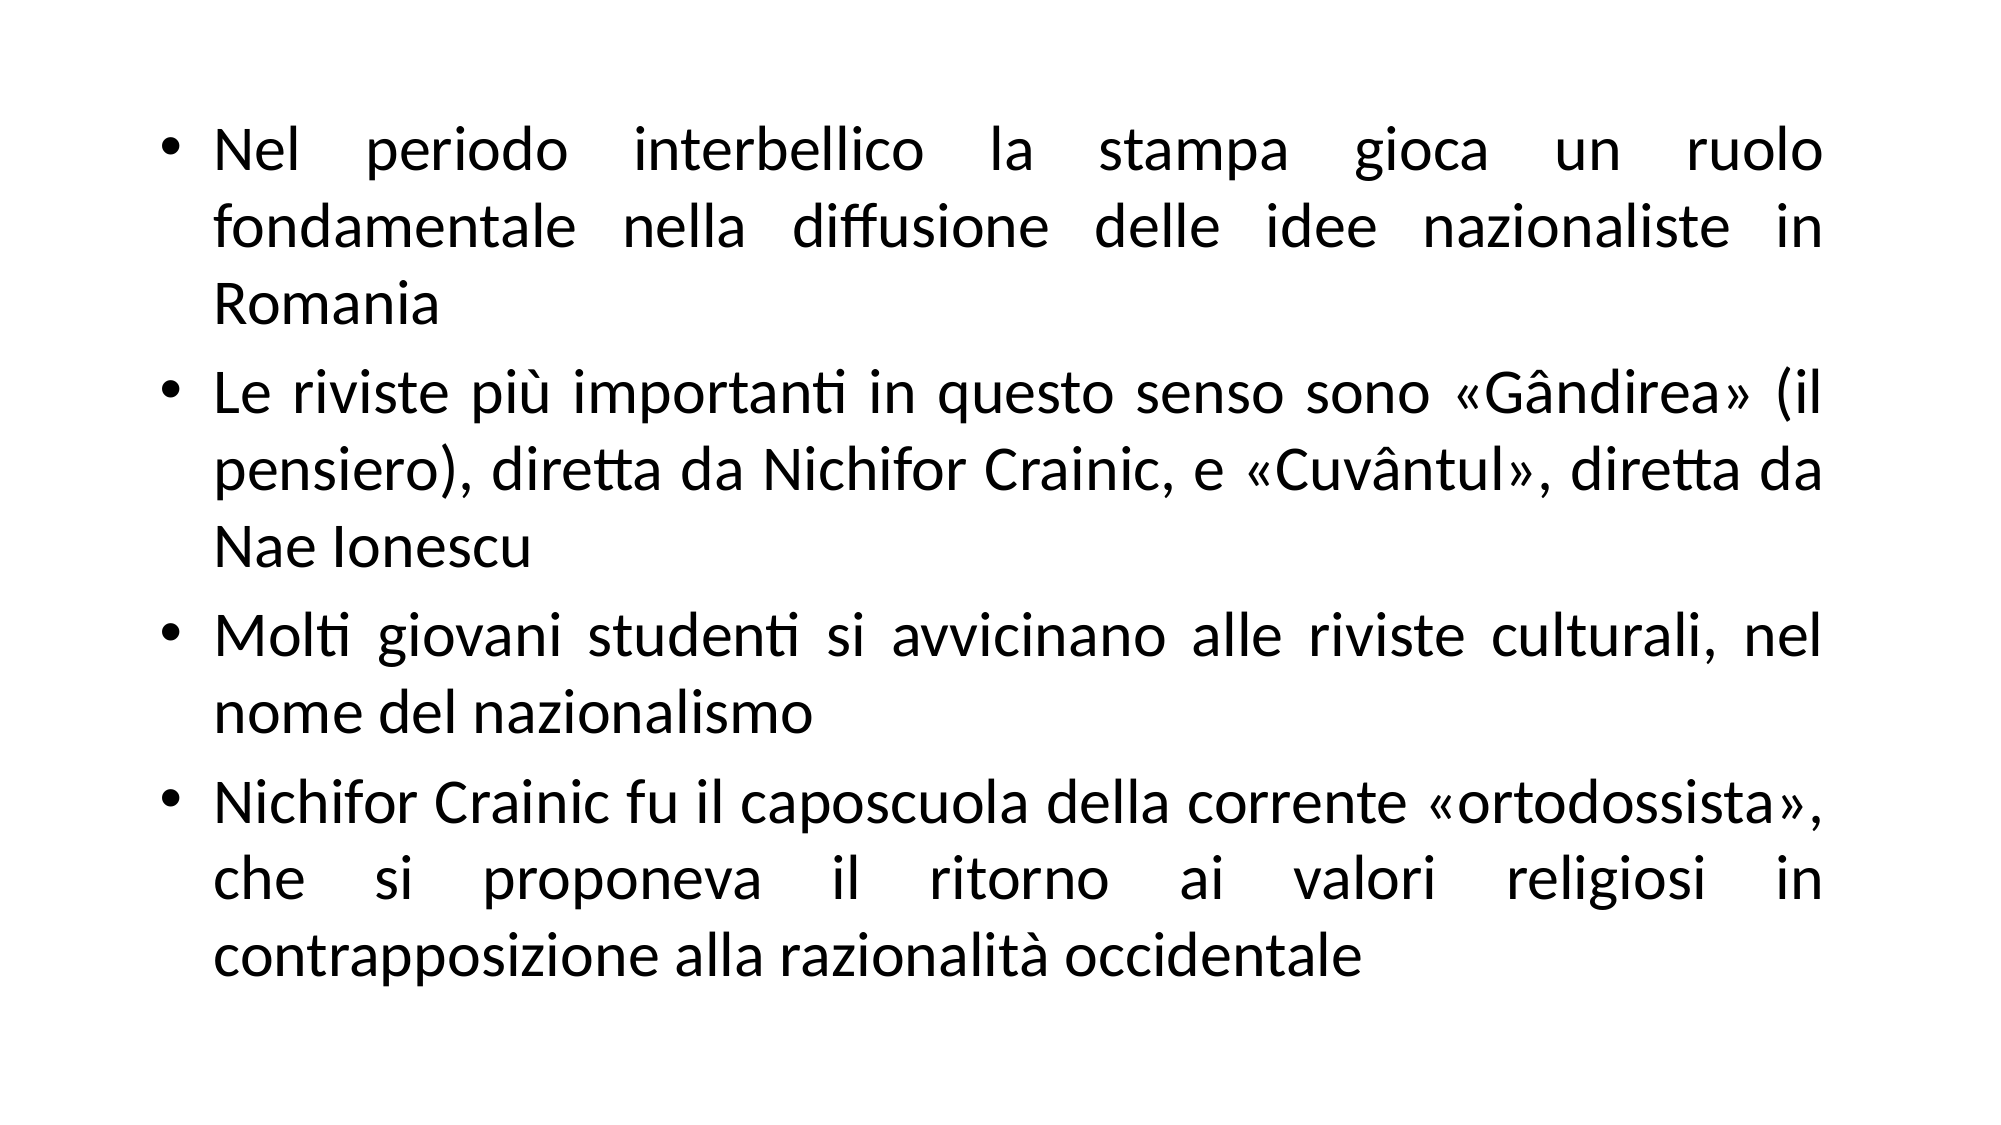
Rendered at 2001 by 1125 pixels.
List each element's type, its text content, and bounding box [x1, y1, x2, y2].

list Nel periodo interbellico la stampa gioca un ruolo fondamentale nella diffusione delle idee nazionaliste in Romania Le riviste più importanti in questo senso sono «Gândirea» (il pensiero), diretta da Nichifor Crainic, e «Cuvântul», diretta da Nae Ionescu Molti giovani studenti si avvicinano alle riviste culturali, nel nome del nazionalismo Nichifor Crainic fu il caposcuola della corrente «ortodossista», che si proponeva il ritorno ai valori religiosi in contrapposizione alla razionalità occidentale [144, 99, 1842, 1005]
